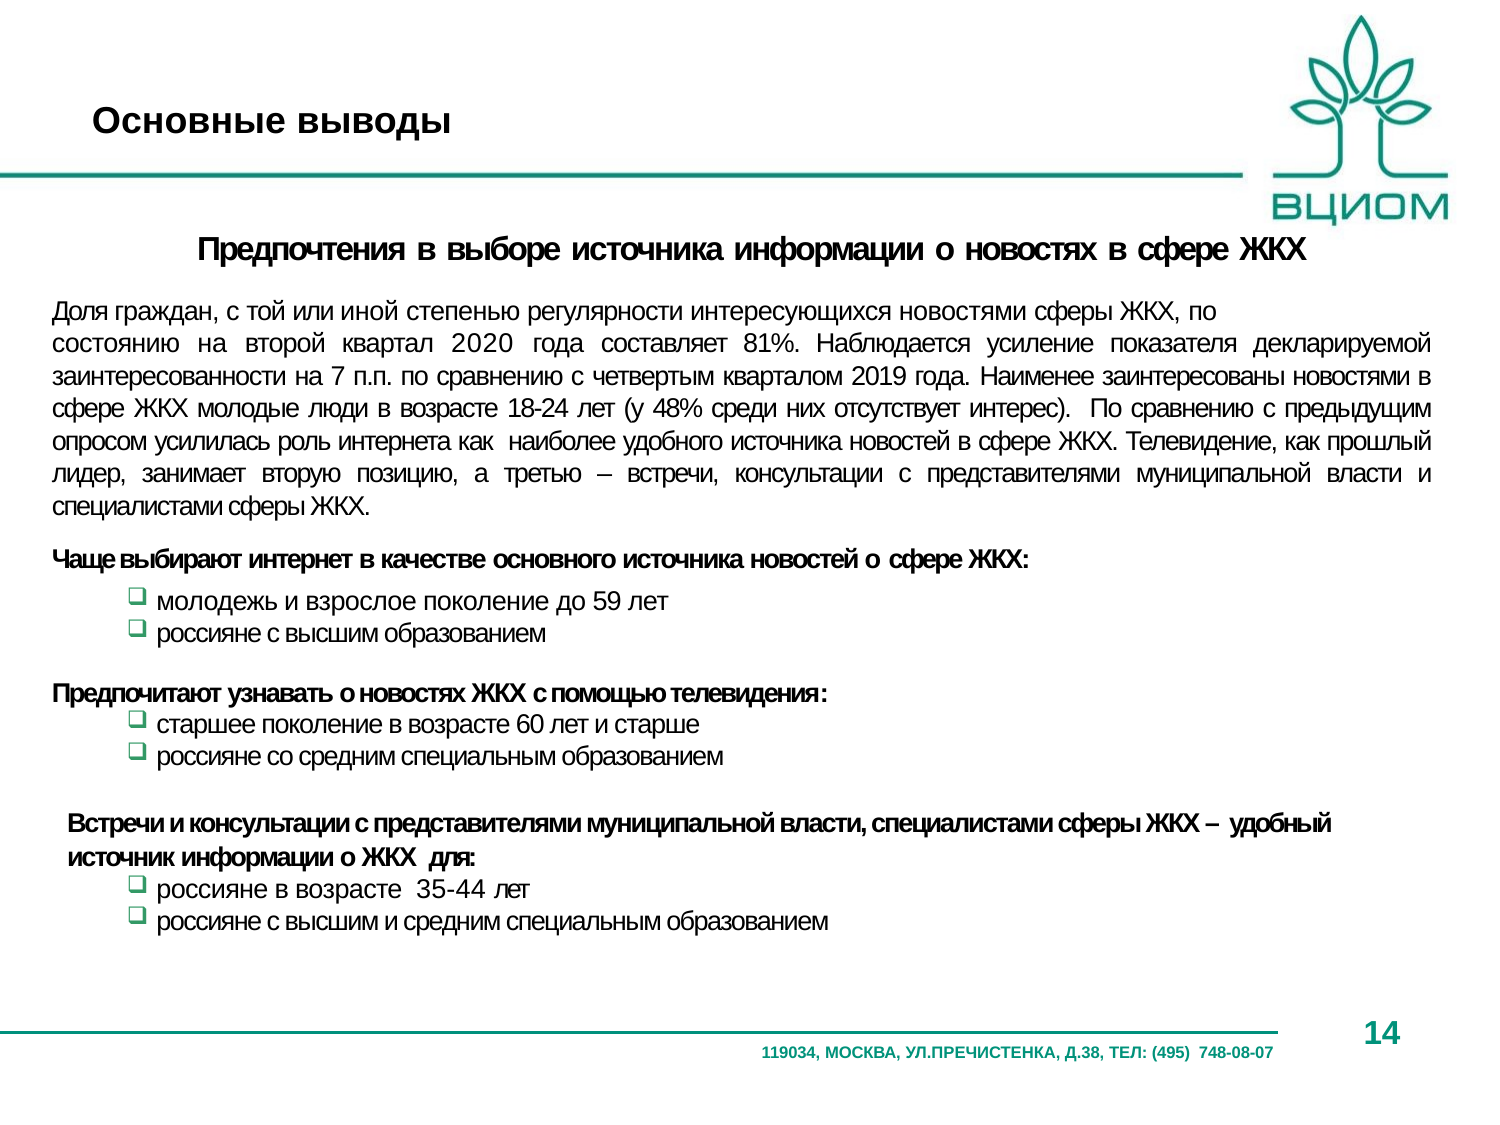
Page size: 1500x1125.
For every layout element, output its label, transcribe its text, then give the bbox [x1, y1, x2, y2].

footer 119034, МОСКВА, УЛ.ПРЕЧИСТЕНКА, Д.38, ТЕЛ: (495) 748-08-07 [759, 1041, 1282, 1125]
slide_number 14 [1357, 1012, 1407, 1125]
picture [0, 14, 1457, 240]
text_box Предпочтения в выборе источника информации о новостях в сфере ЖКХ Доля граждан, с той или иной степенью регулярности интересующихся новостями сферы ЖКХ, по состоянию на второй квартал 2020 года составляет 81%. Наблюдается усиление показателя декларируемой заинтересованности на 7 п.п. по сравнению с четвертым кварталом 2019 года. Наименее заинтересованы новостями в сфере ЖКХ молодые люди в возрасте 18-24 лет (у 48% среди них отсутствует интерес). По сравнению с предыдущим опросом усилилась роль интернета как наиболее удобного источника новостей в сфере ЖКХ. Телевидение, как прошлый лидер, занимает вторую позицию, а третью – встречи, консультации с представителями муниципальной власти и специалистами сферы ЖКХ. Чаще выбирают интернет в качестве основного источника новостей о сфере ЖКХ: молодежь и взрослое поколение до 59 лет россияне с высшим образованием Предпочитают узнавать о новостях ЖКХ с помощью телевидения: старшее поколение в возрасте 60 лет и старше россияне со средним специальным образованием Встречи и консультации с представителями муниципальной власти, специалистами сферы ЖКХ – удобный источник информации о ЖКХ для: россияне в возрасте 35-44 лет россияне с высшим и средним специальным образованием [49, 224, 1430, 936]
title Основные выводы [89, 93, 456, 224]
